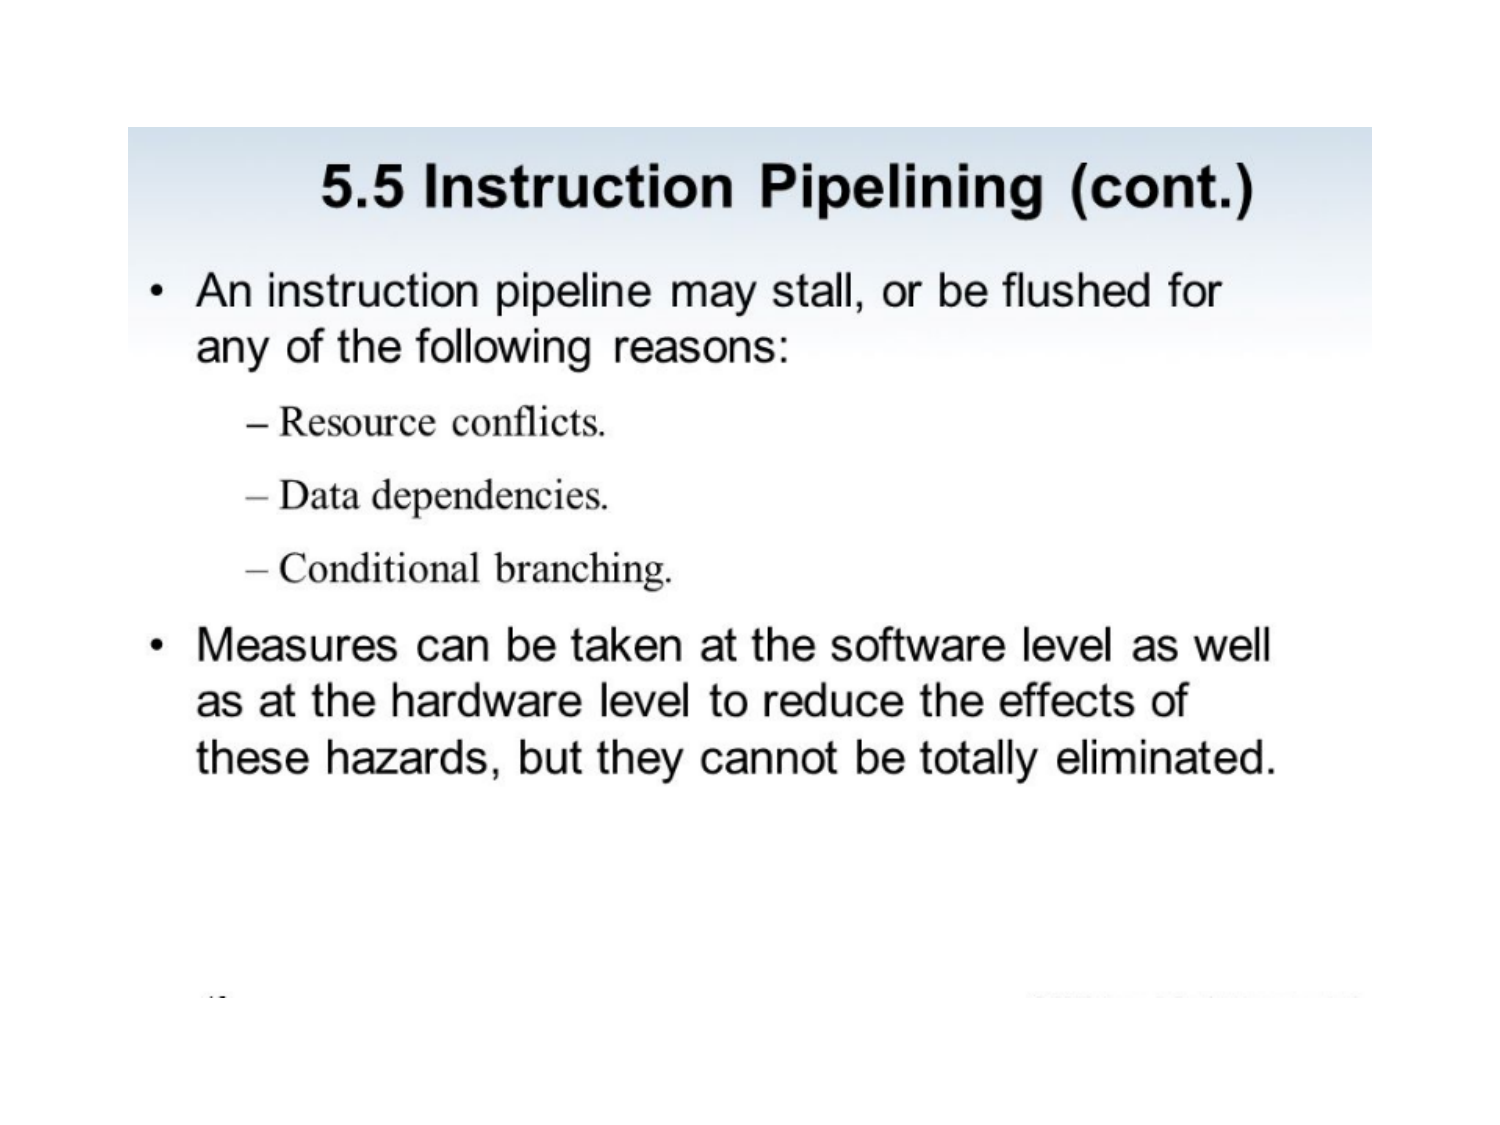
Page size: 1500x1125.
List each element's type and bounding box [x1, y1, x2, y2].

picture [128, 127, 1372, 998]
